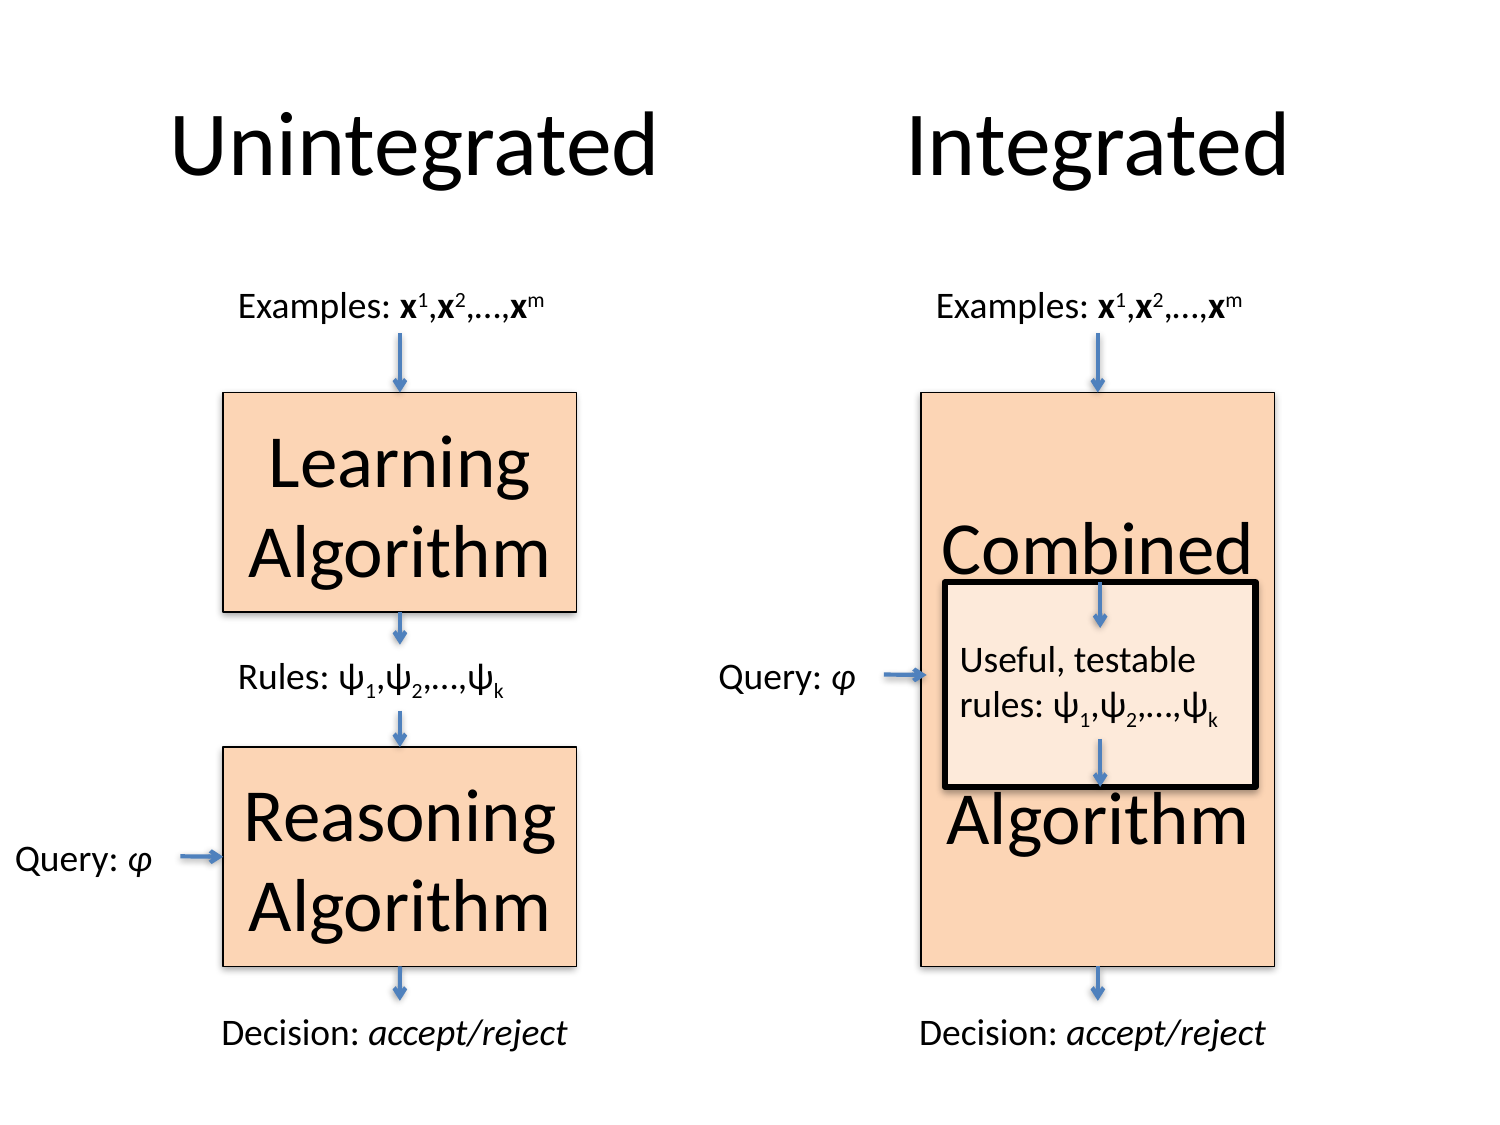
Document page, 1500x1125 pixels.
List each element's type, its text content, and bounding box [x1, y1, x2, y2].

text_box Examples: x1,x2,…,xm [223, 273, 577, 334]
text_box Learning Algorithm [222, 392, 577, 613]
text_box Combined Learning+ Reasoning Algorithm [920, 392, 1275, 967]
text_box [944, 582, 1095, 627]
text_box [944, 739, 1094, 788]
text_box Integrated [757, 45, 1438, 233]
text_box Decision: accept/reject [904, 1000, 1292, 1061]
text_box Query: φ [0, 826, 181, 887]
title Unintegrated [75, 45, 756, 233]
text_box Rules: ψ1,ψ2,…,ψk [223, 644, 577, 711]
text_box [1105, 739, 1256, 788]
text_box Decision: accept/reject [206, 1000, 594, 1061]
text_box Useful, testable rules: ψ1,ψ2,…,ψk [944, 627, 1256, 739]
text_box Query: φ [703, 644, 884, 705]
text_box Examples: x1,x2,…,xm [921, 273, 1275, 334]
text_box Reasoning Algorithm [222, 746, 577, 967]
text_box [1104, 582, 1256, 627]
